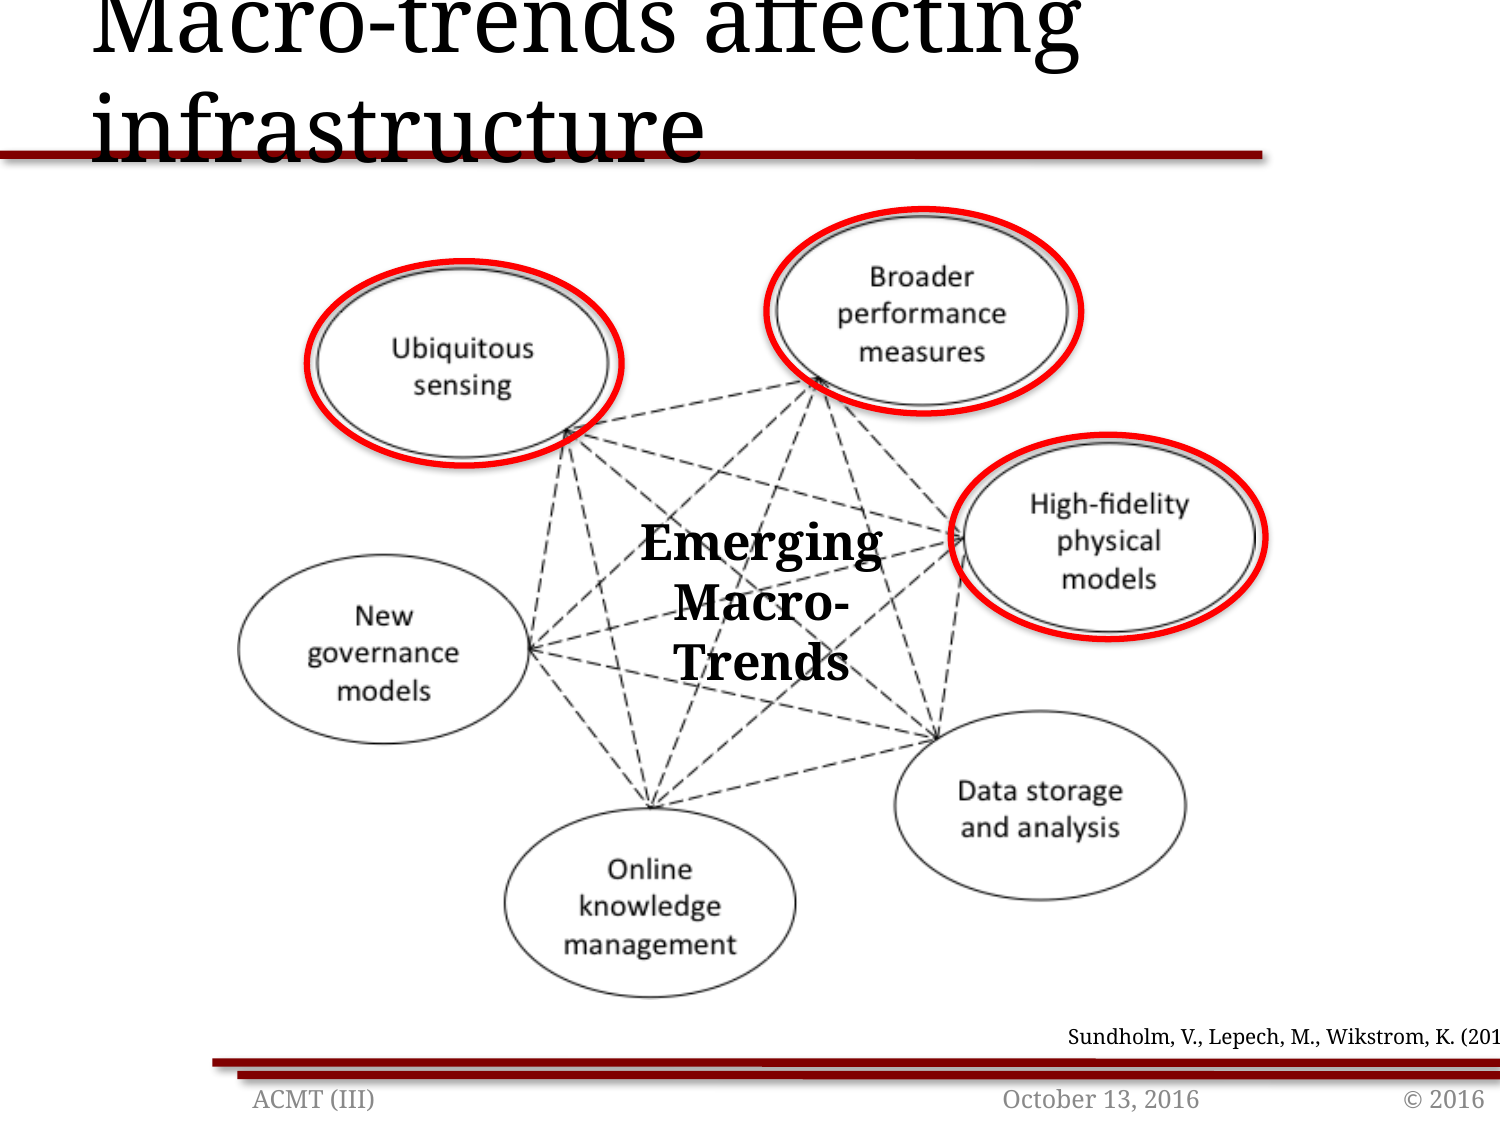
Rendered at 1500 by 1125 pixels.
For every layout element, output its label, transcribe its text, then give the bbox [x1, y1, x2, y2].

text_box [876, 208, 972, 213]
picture [237, 214, 1256, 1001]
text_box [1261, 510, 1267, 564]
text_box Sundholm, V., Lepech, M., Wikstrom, K. (2015) [1053, 1015, 1500, 1056]
title Macro-trends affecting infrastructure [74, 12, 1426, 131]
